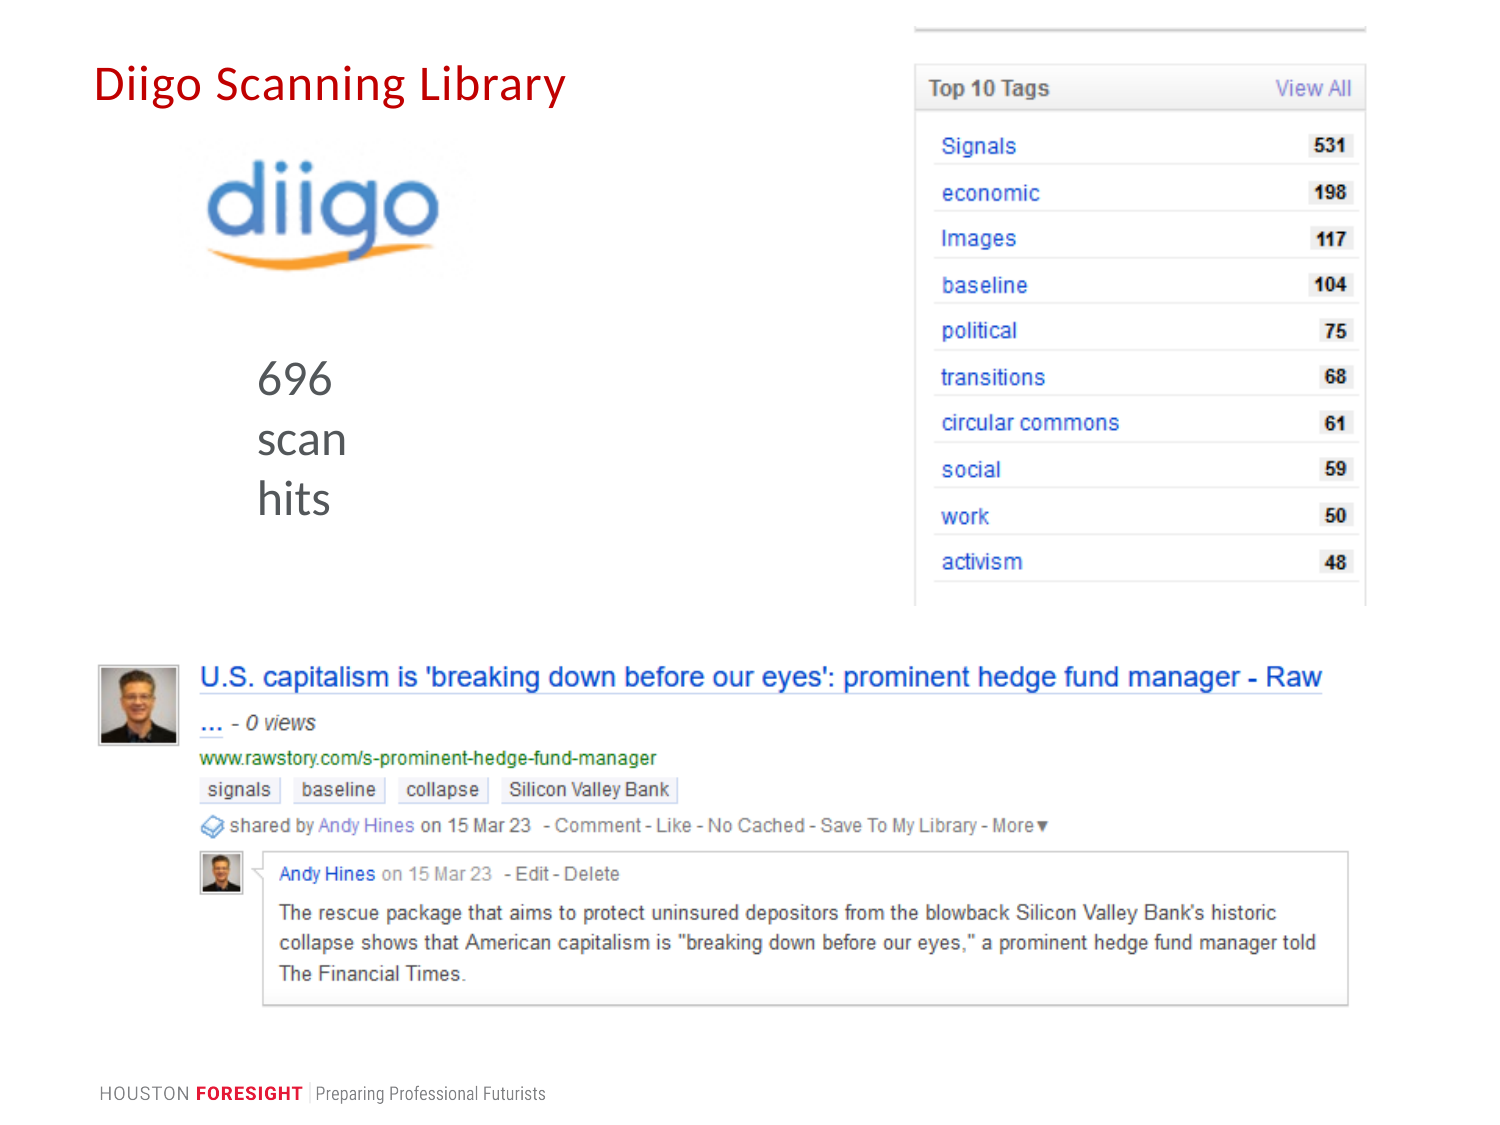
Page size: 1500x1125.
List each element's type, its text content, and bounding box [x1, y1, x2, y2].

picture [99, 1082, 546, 1105]
picture [882, 26, 1403, 606]
text_box 696 scan hits [242, 337, 411, 533]
picture [42, 643, 1421, 1050]
title Diigo Scanning Library [78, 0, 1421, 162]
picture [177, 134, 476, 301]
